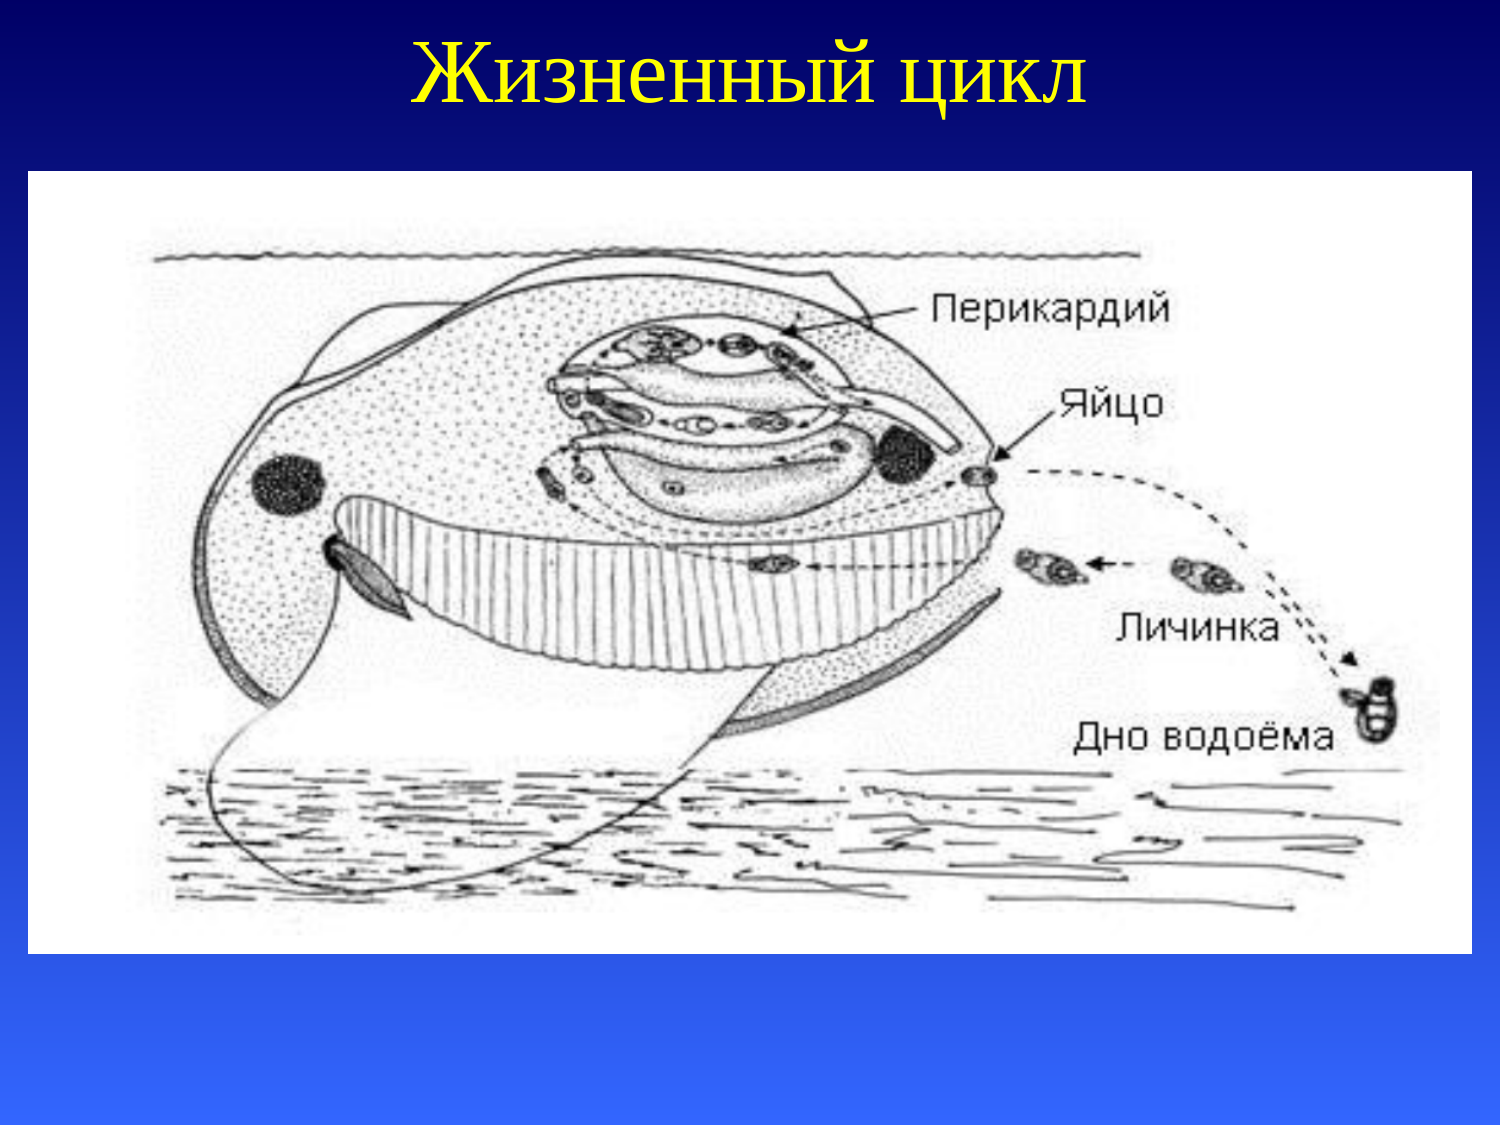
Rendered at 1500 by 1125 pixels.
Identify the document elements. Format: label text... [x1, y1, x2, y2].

title Жизненный цикл [112, 0, 1388, 138]
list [28, 171, 1472, 954]
